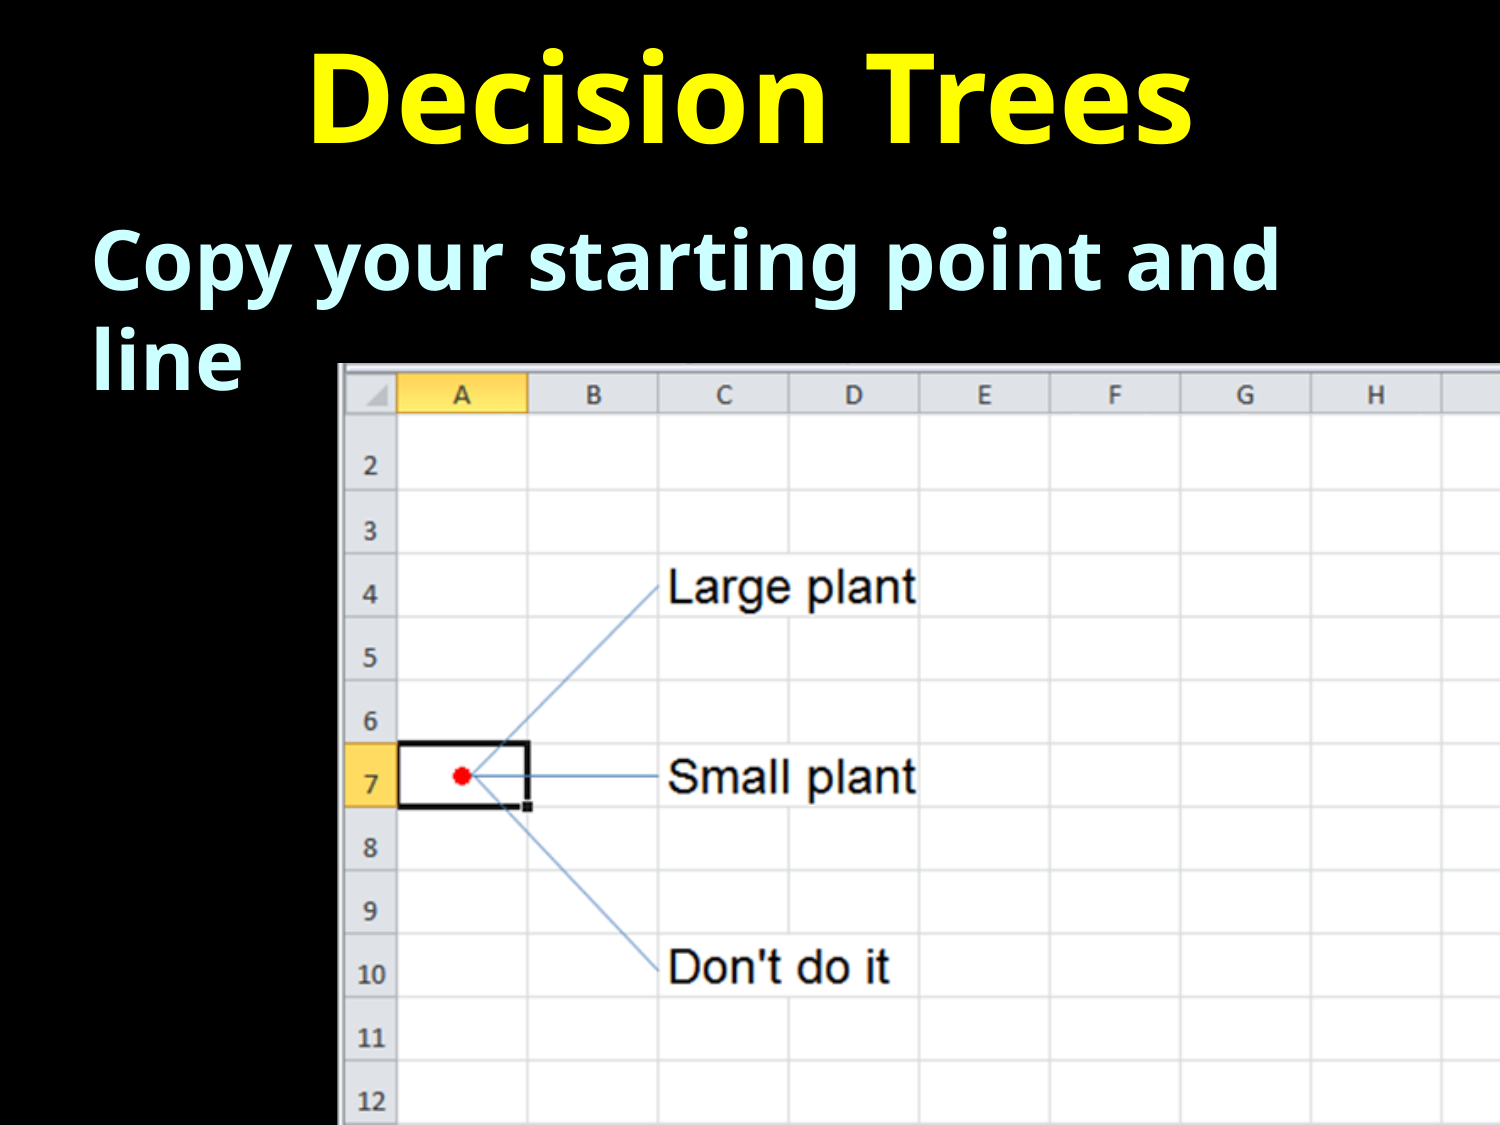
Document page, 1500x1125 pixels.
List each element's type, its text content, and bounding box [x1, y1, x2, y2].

title Decision Trees [0, 0, 1500, 188]
list Copy your starting point and line [75, 200, 1463, 1125]
picture [337, 363, 1500, 1125]
